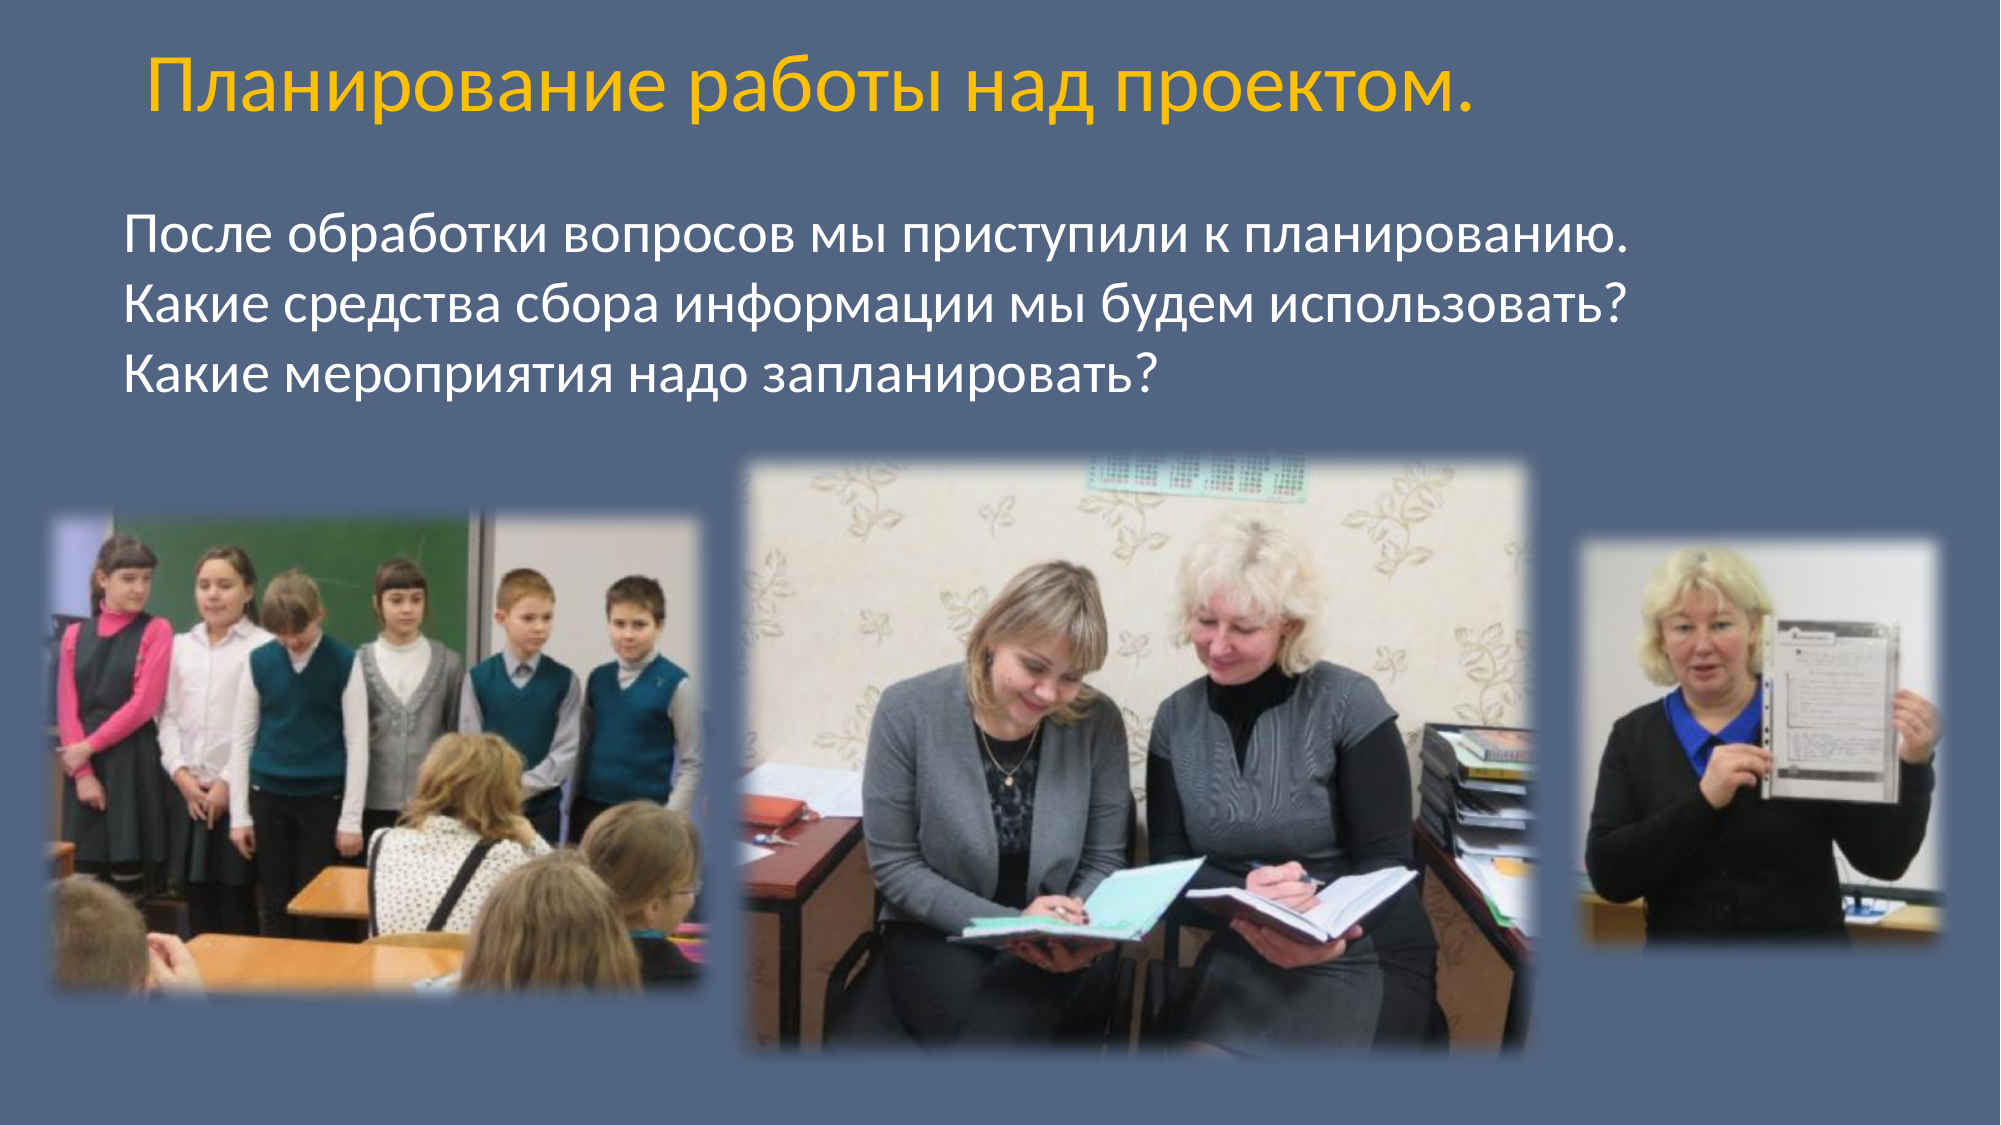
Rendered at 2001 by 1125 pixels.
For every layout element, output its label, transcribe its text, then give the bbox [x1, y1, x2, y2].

text_box Планирование работы над проектом. [79, 20, 1545, 136]
text_box После обработки вопросов мы приступили к планированию. Какие средства сбора информации мы будем использовать? Какие мероприятия надо запланировать? [108, 186, 1879, 412]
picture [727, 444, 1545, 1068]
picture [1563, 523, 1955, 963]
picture [36, 500, 718, 1007]
